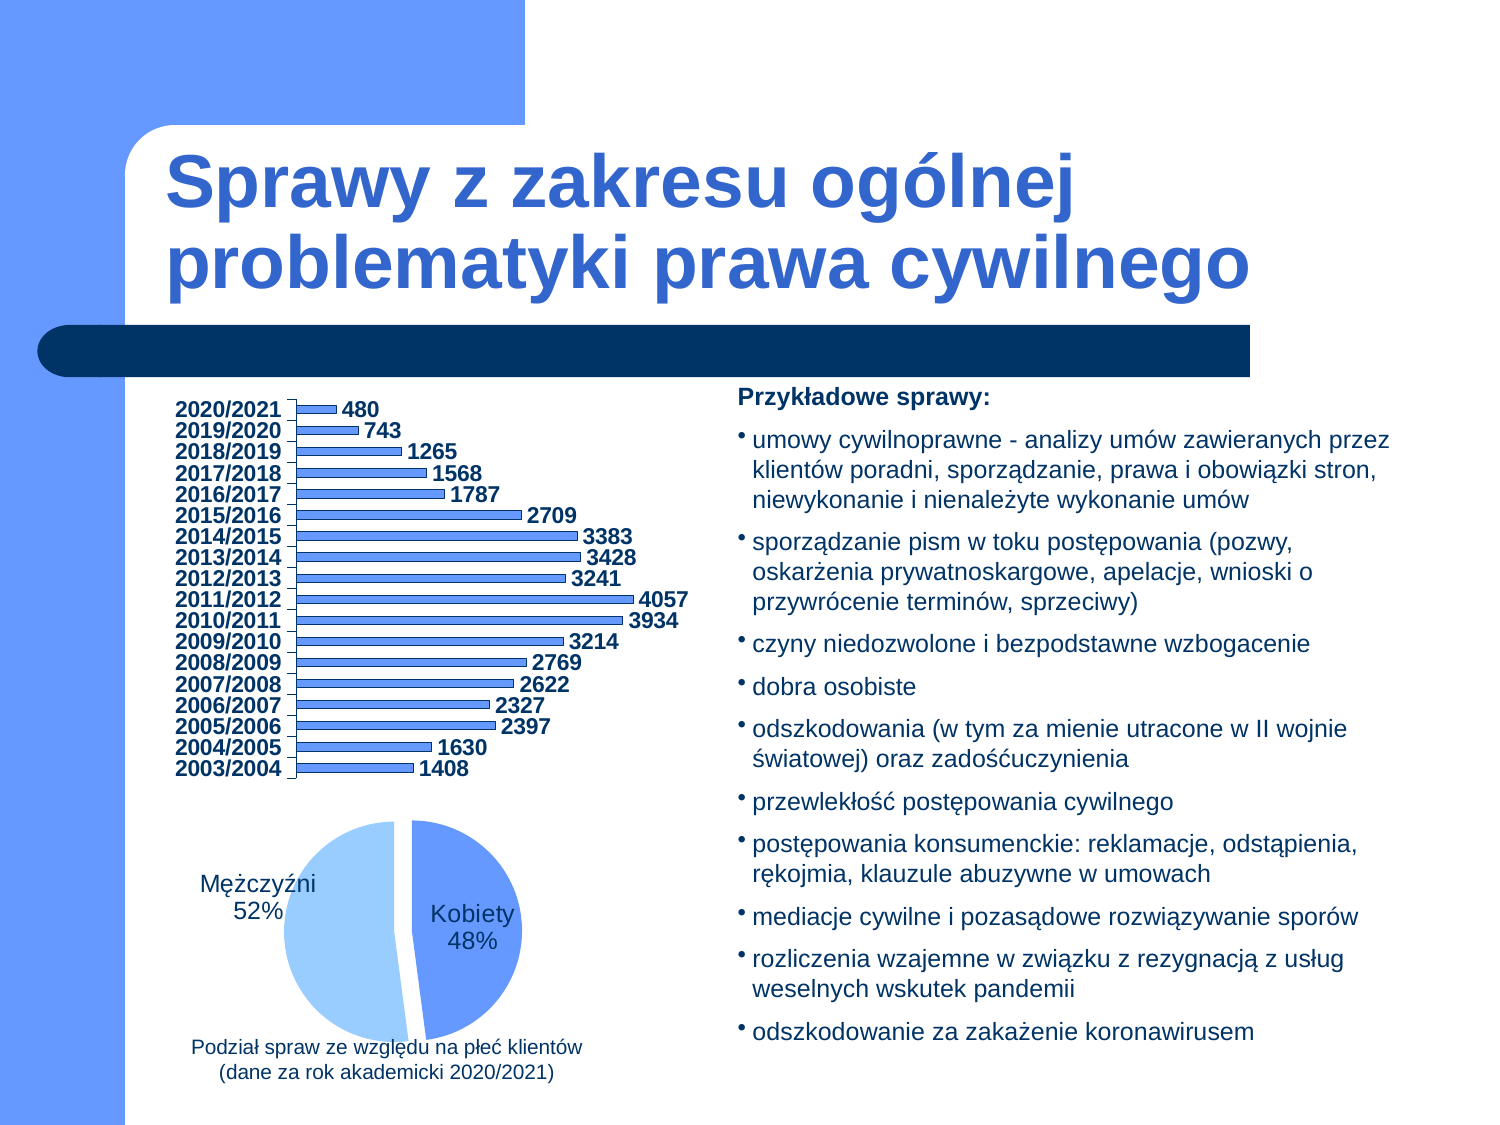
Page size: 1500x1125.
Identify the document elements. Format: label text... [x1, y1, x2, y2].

title Sprawy z zakresu ogólnej problematyki prawa cywilnego [149, 124, 1463, 313]
text_box Podział spraw ze względu na płeć klientów (dane za rok akademicki 2020/2021) [159, 1064, 614, 1091]
chart [61, 364, 762, 1056]
text_box Przykładowe sprawy: umowy cywilnoprawne - analizy umów zawieranych przez klientów poradni, sporządzanie, prawa i obowiązki stron, niewykonanie i nienależyte wykonanie umów sporządzanie pism w toku postępowania (pozwy, oskarżenia prywatnoskargowe, apelacje, wnioski o przywrócenie terminów, sprzeciwy) czyny niedozwolone i bezpodstawne wzbogacenie dobra osobiste odszkodowania (w tym za mienie utracone w II wojnie światowej) oraz zadośćuczynienia przewlekłość postępowania cywilnego postępowania konsumenckie: reklamacje, odstąpienia, rękojmia, klauzule abuzywne w umowach mediacje cywilne i pozasądowe rozwiązywanie sporów rozliczenia wzajemne w związku z rezygnacją z usług weselnych wskutek pandemii odszkodowanie za zakażenie koronawirusem [722, 373, 1412, 1053]
